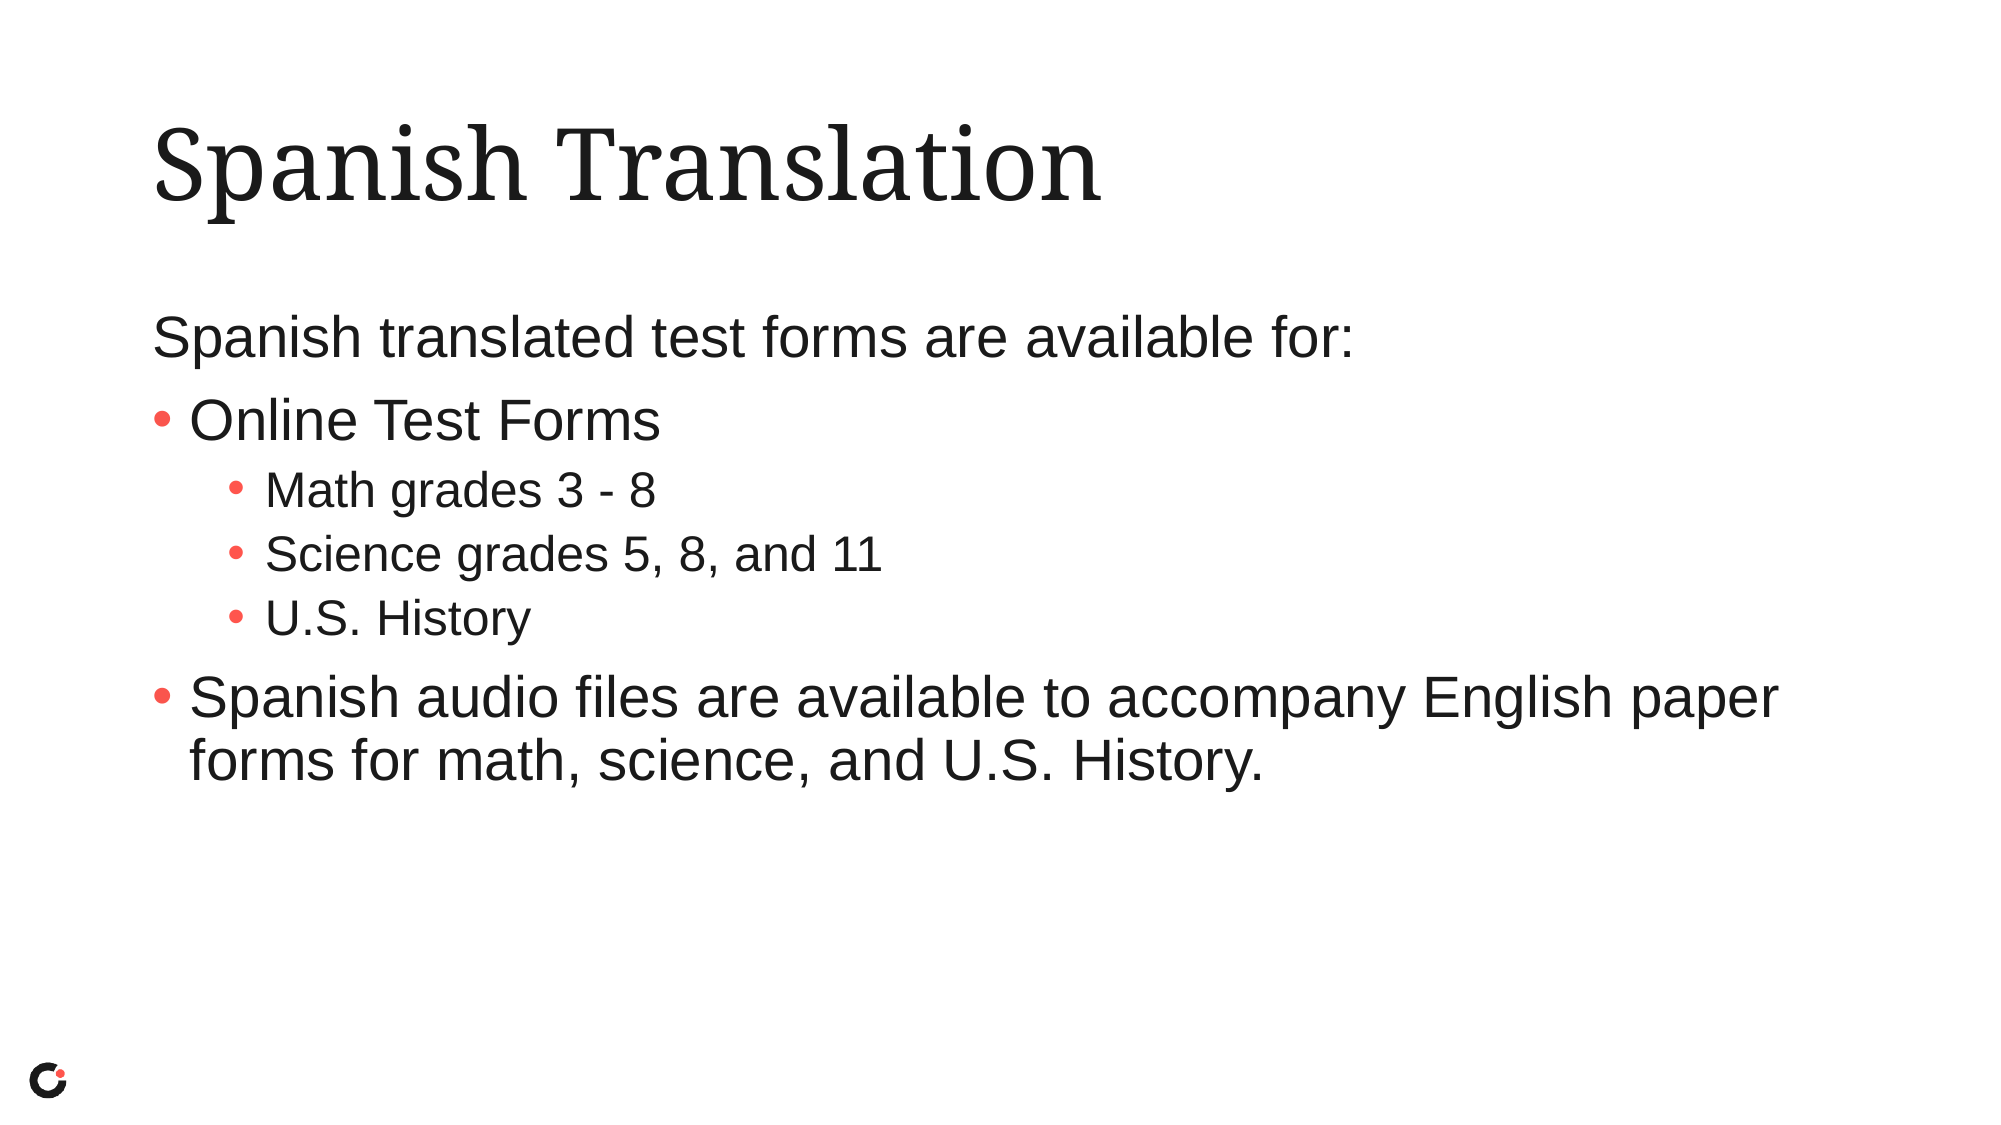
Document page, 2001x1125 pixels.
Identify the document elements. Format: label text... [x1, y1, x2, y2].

title Spanish Translation [137, 59, 1863, 278]
list Spanish translated test forms are available for: Online Test Forms Math grades 3 - 8 Science grades 5, 8, and 11 U.S. History Spanish audio files are available to accompany English paper forms for math, science, and U.S. History. [137, 299, 1863, 1014]
picture [28, 1061, 67, 1099]
